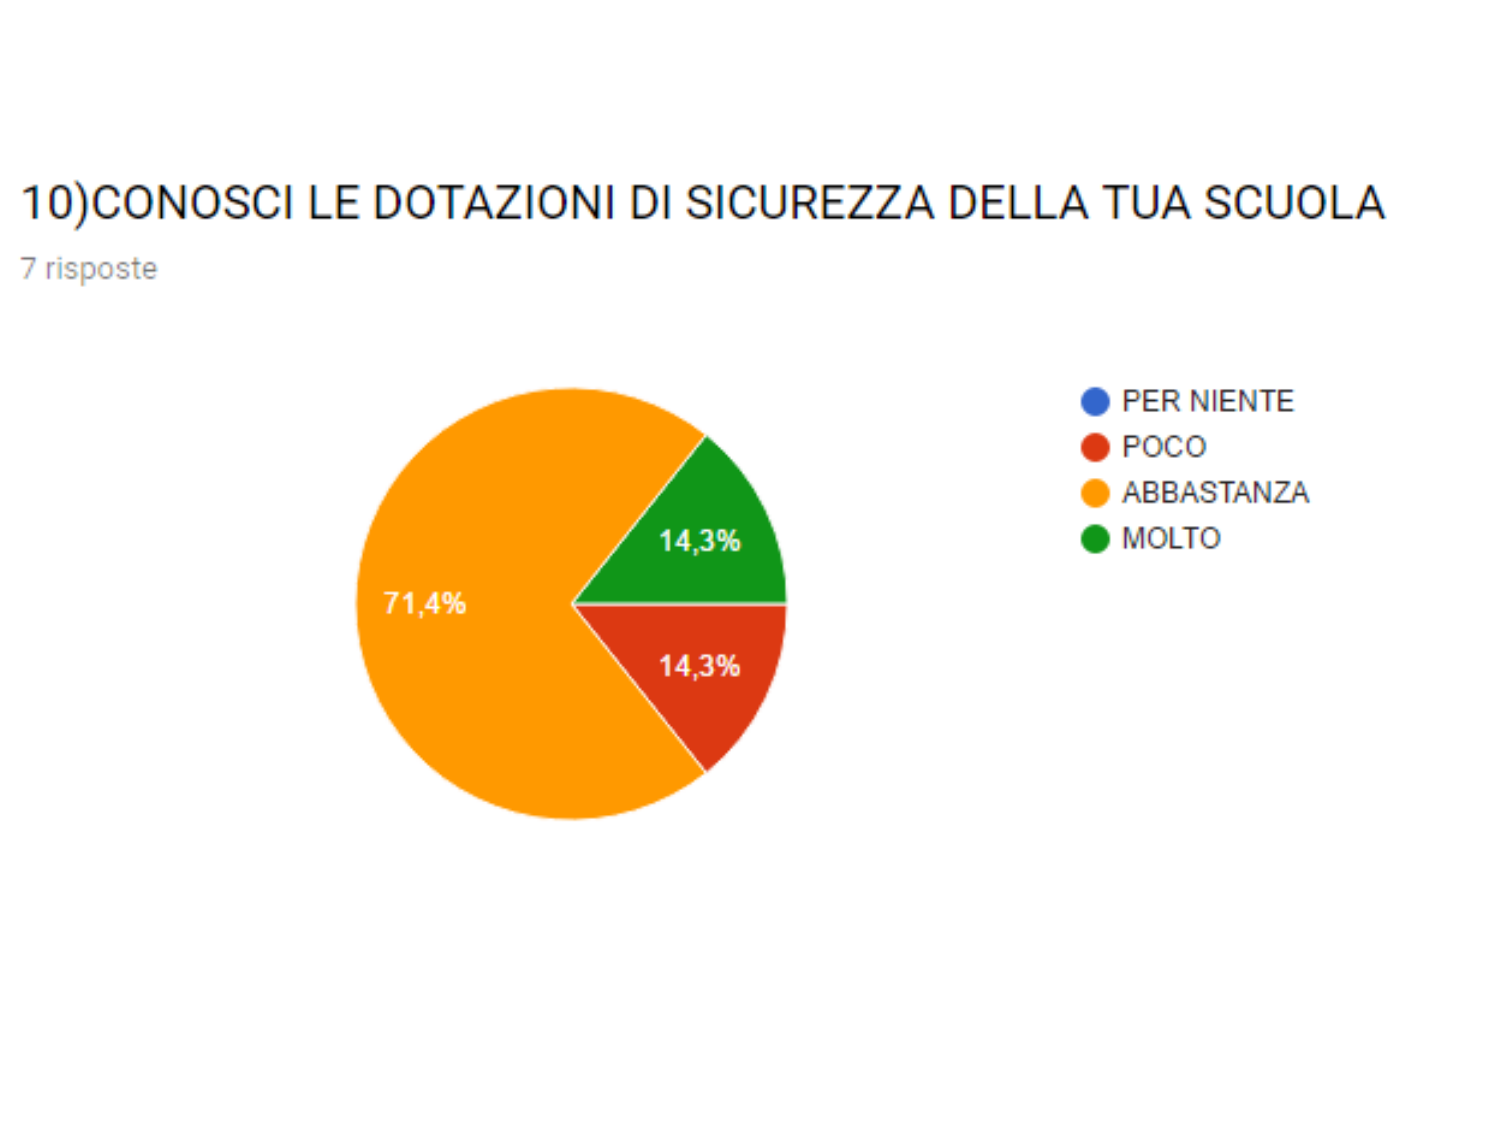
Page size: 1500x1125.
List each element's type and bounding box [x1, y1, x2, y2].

picture [0, 140, 1500, 985]
